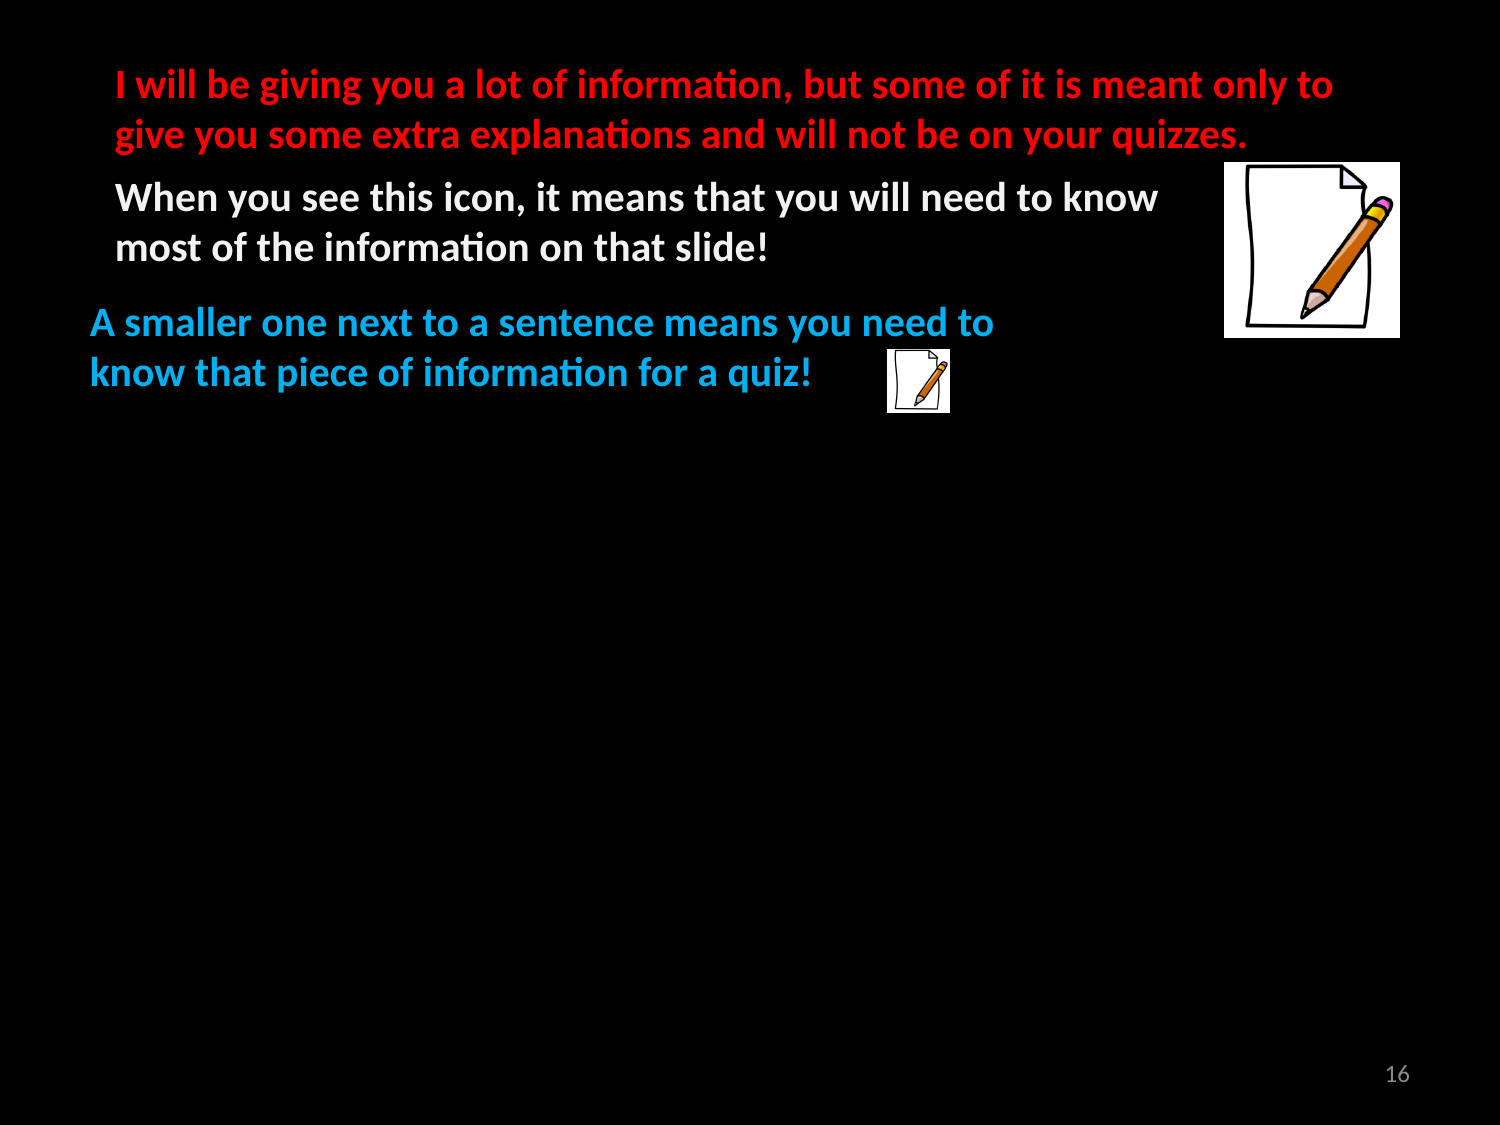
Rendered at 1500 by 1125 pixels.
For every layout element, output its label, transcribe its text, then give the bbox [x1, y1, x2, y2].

text_box I will be giving you a lot of information, but some of it is meant only to give you some extra explanations and will not be on your quizzes. [99, 49, 1350, 165]
slide_number 16 [1074, 1042, 1425, 1103]
text_box A smaller one next to a sentence means you need to know that piece of information for a quiz! [75, 287, 1075, 403]
picture [1224, 162, 1401, 338]
text_box When you see this icon, it means that you will need to know most of the information on that slide! [99, 165, 1220, 278]
picture [887, 349, 951, 413]
